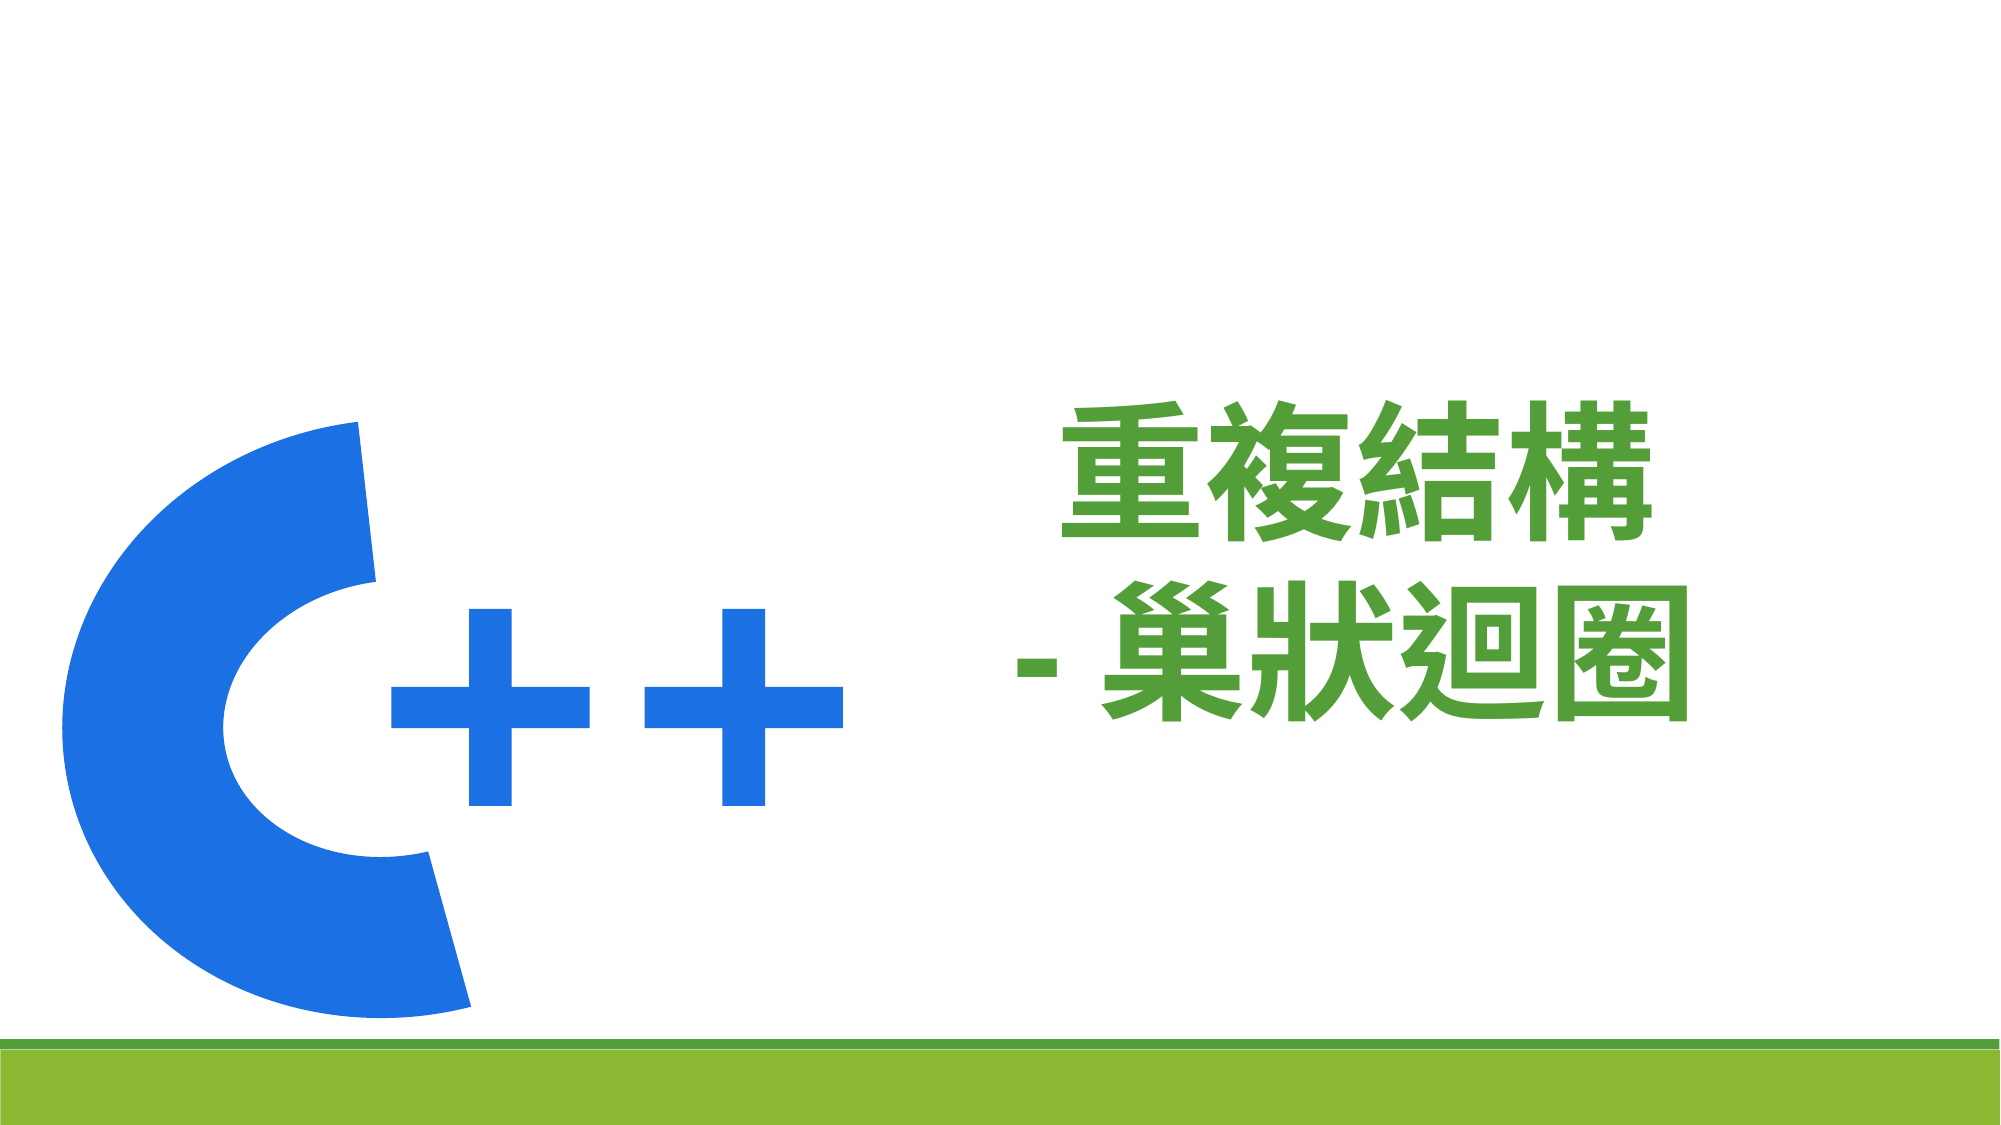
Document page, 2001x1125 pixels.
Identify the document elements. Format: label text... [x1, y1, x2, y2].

text_box 重複結構 -巢狀迴圈 [808, 370, 1903, 746]
text_box [60, 420, 473, 1020]
text_box [390, 608, 591, 807]
text_box [643, 608, 844, 807]
